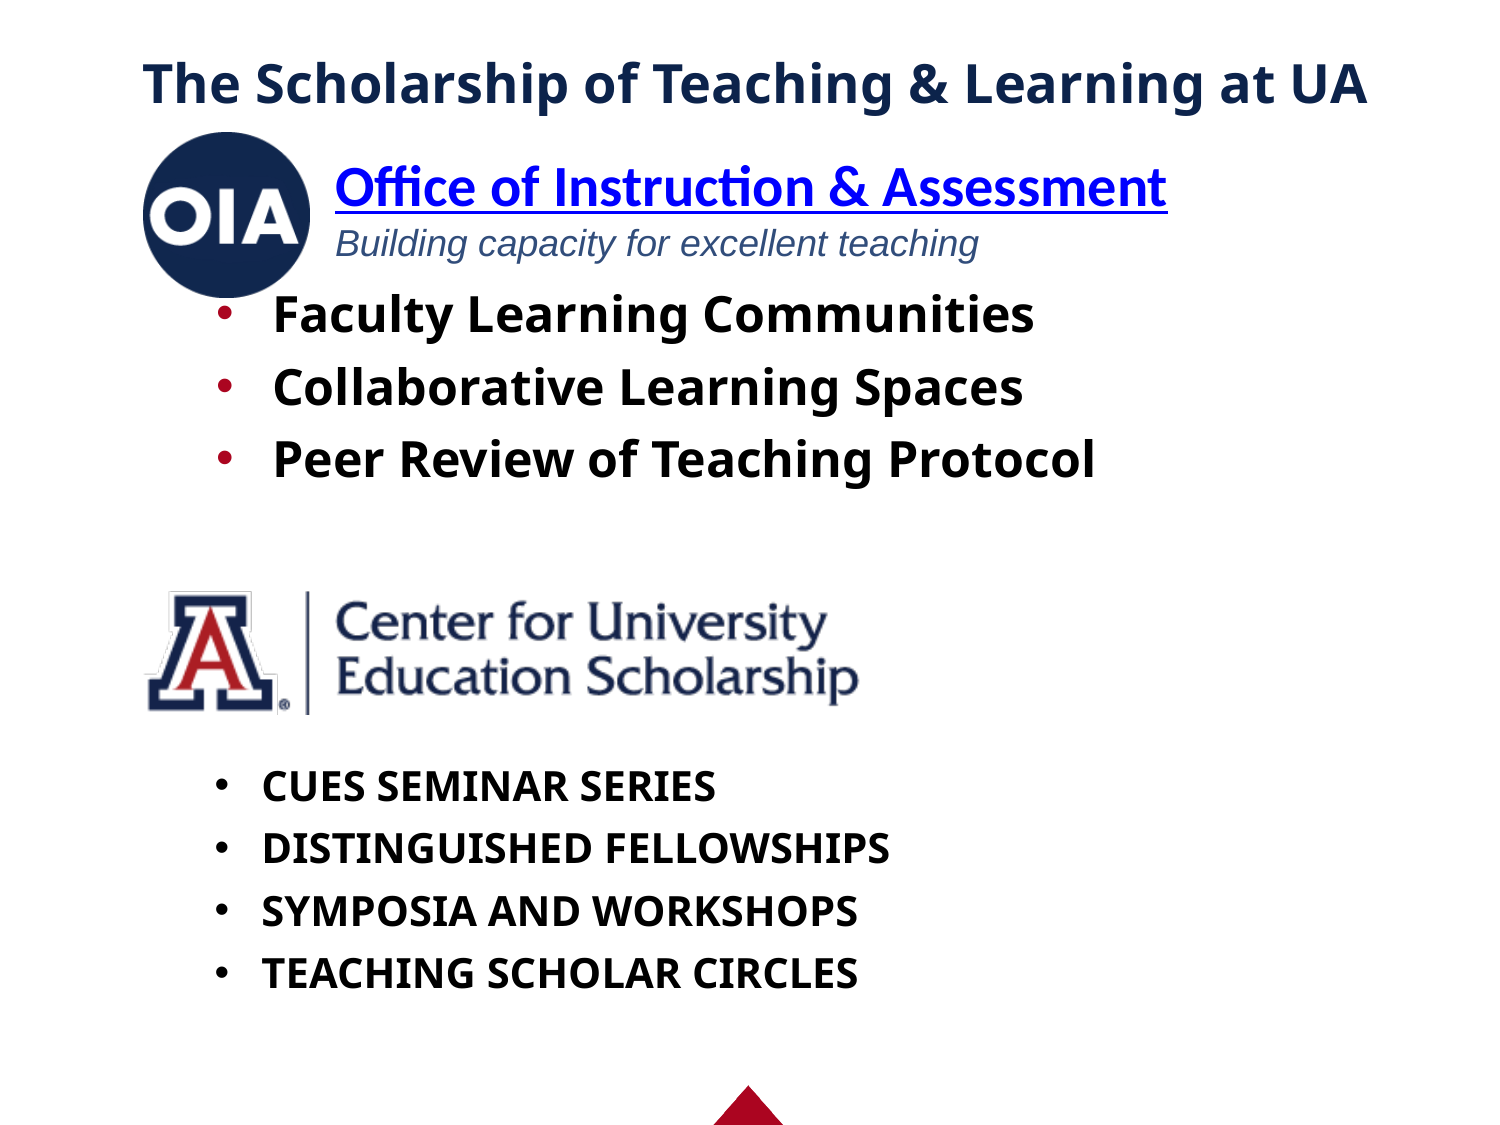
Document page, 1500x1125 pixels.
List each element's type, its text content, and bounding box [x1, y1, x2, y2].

picture [143, 131, 310, 299]
list Faculty Learning Communities Collaborative Learning Spaces Peer Review of Teaching Protocol [200, 215, 1445, 529]
text_box Office of Instruction & Assessment Building capacity for excellent teaching [320, 141, 1288, 271]
picture [143, 589, 934, 715]
title The Scholarship of Teaching & Learning at UA [11, 0, 1500, 173]
text_box CUES SEMINAR SERIES DISTINGUISHED FELLOWSHIPS SYMPOSIA AND WORKSHOPS TEACHING SCHOLAR CIRCLES [199, 751, 1500, 1005]
picture [712, 1085, 784, 1125]
